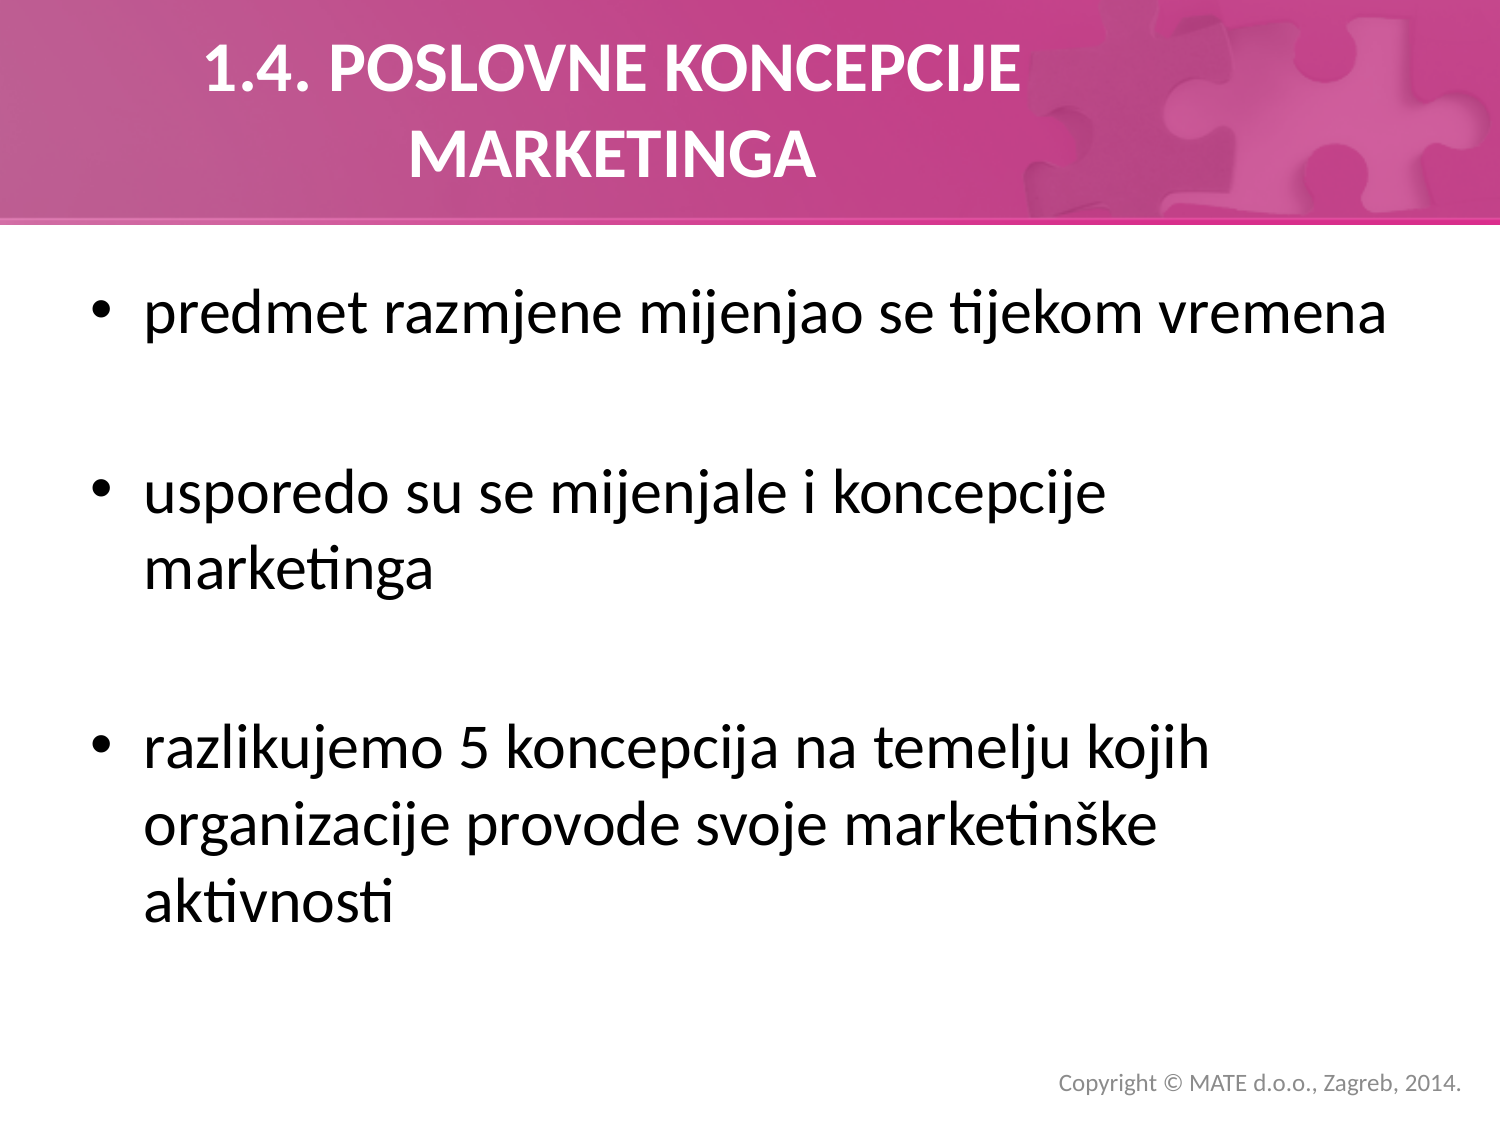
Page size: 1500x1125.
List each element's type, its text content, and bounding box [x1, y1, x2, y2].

list predmet razmjene mijenjao se tijekom vremena usporedo su se mijenjale i koncepcije marketinga razlikujemo 5 koncepcija na temelju kojih organizacije provode svoje marketinške aktivnosti [75, 262, 1425, 1005]
title 1.4. POSLOVNE KONCEPCIJE MARKETINGA [0, 12, 1225, 200]
footer Copyright © MATE d.o.o., Zagreb, 2014. [702, 1058, 1478, 1104]
picture [0, 0, 1500, 225]
